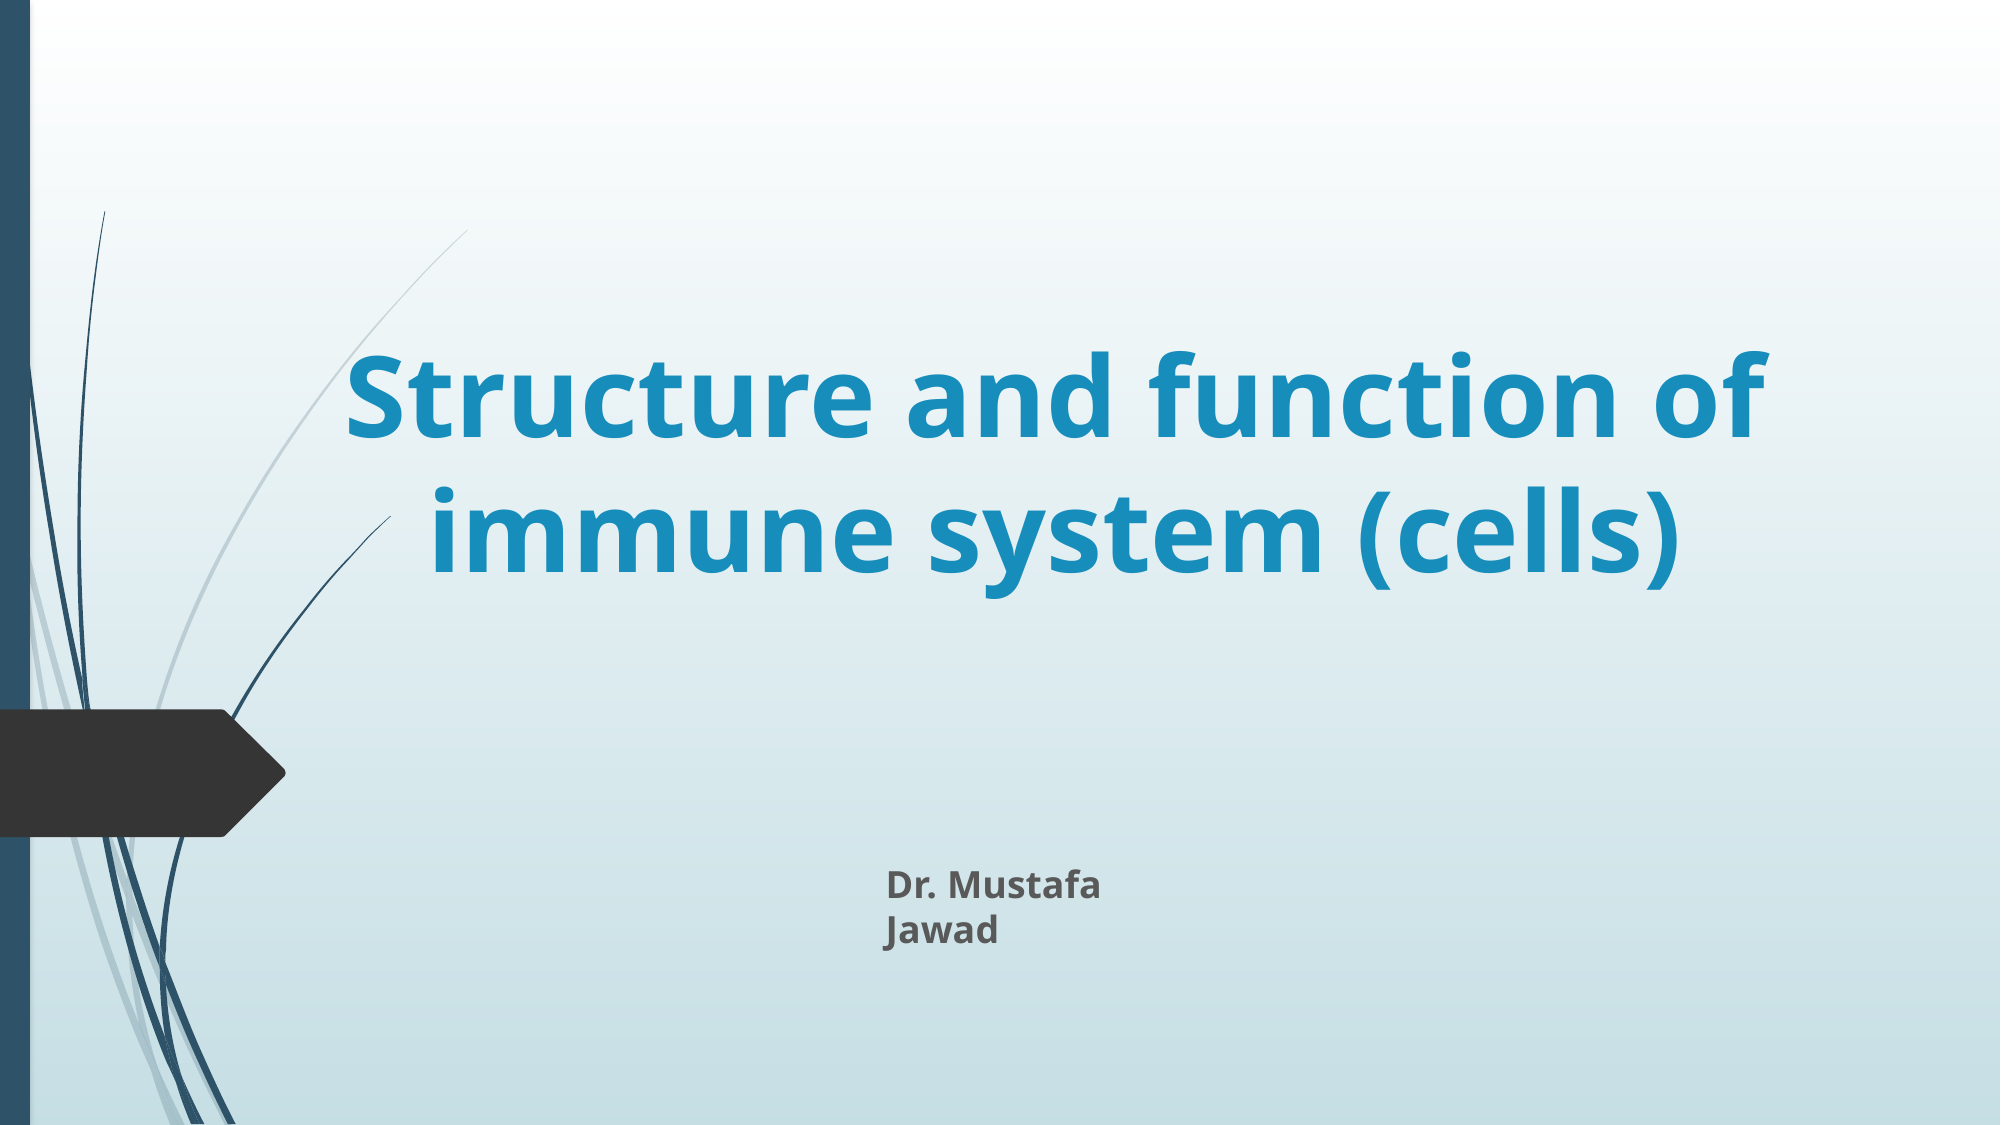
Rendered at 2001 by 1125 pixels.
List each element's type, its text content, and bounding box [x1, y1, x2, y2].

title Structure and function of immune system (cells) [324, 231, 1787, 603]
subtitle Dr. Mustafa Jawad [870, 853, 1241, 1125]
